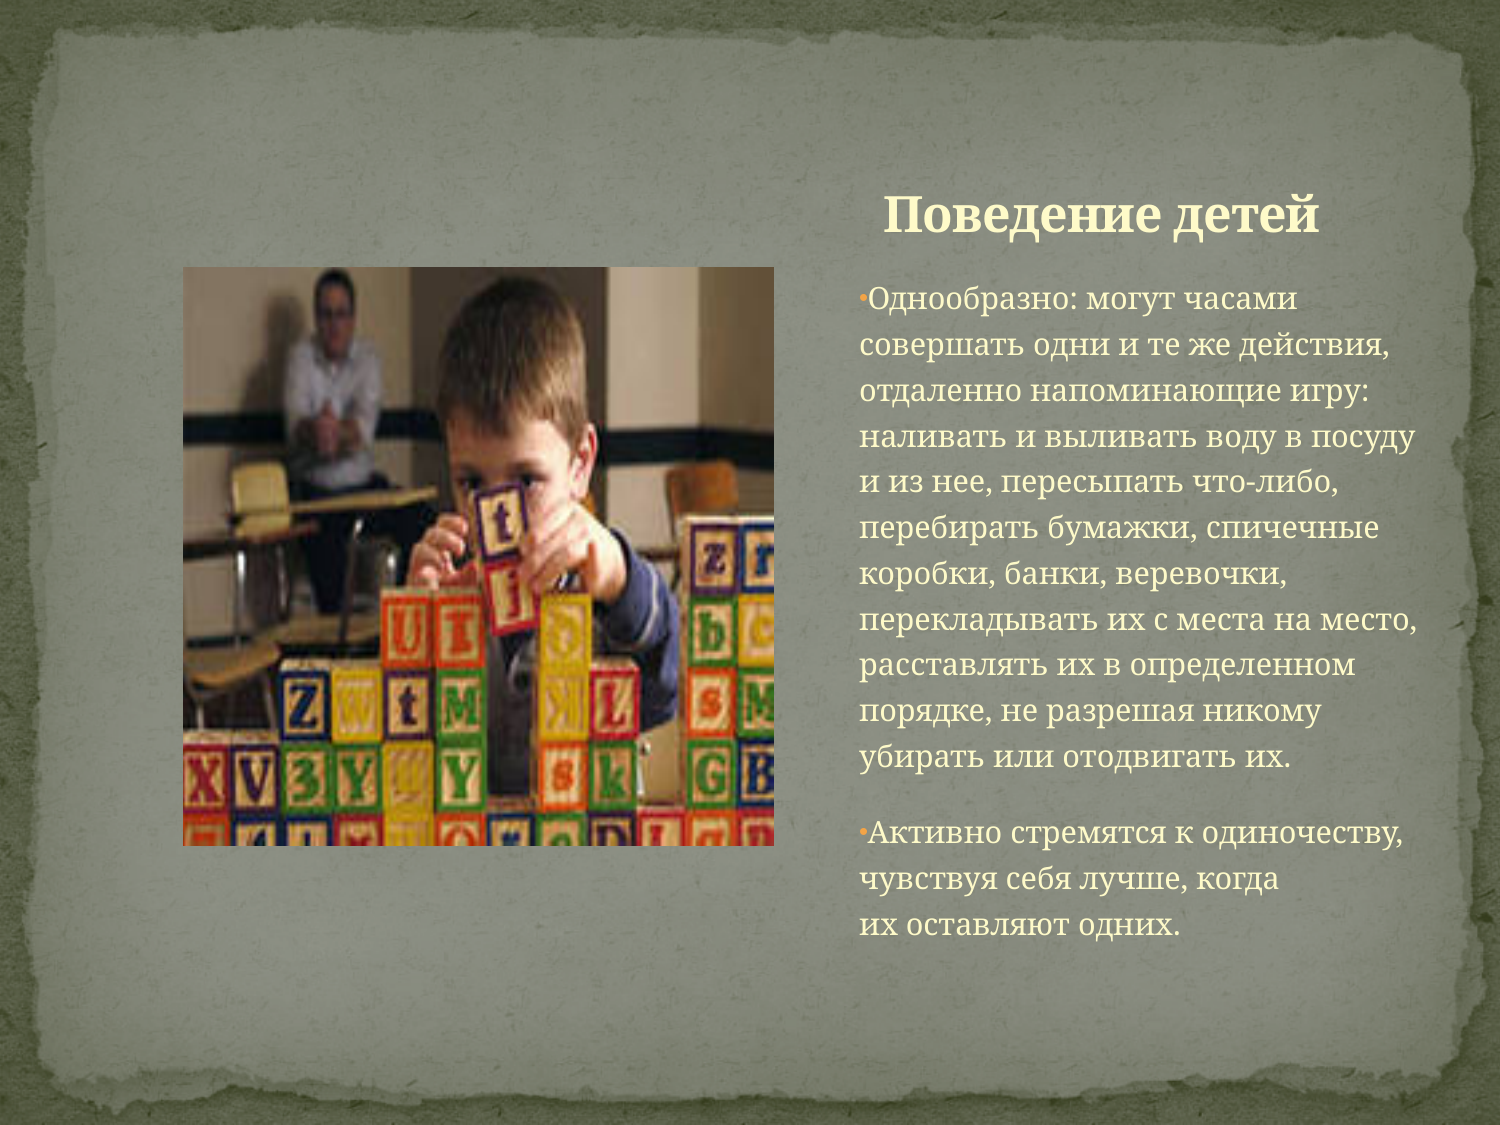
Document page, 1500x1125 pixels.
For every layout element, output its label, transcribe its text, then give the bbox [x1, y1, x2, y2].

list Однообразно: могут часами совершать одни и те же действия, отдаленно напоминающие игру: наливать и выливать воду в посуду и из нее, пересыпать что-либо, перебирать бумажки, спичечные коробки, банки, веревочки, перекладывать их с места на место, расставлять их в определенном порядке, не разрешая никому убирать или отодвигать их. Активно стремятся к одиночеству, чувствуя себя лучше, когда их оставляют одних. [844, 262, 1438, 1000]
title Поведение детей [868, 137, 1438, 250]
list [185, 270, 773, 845]
